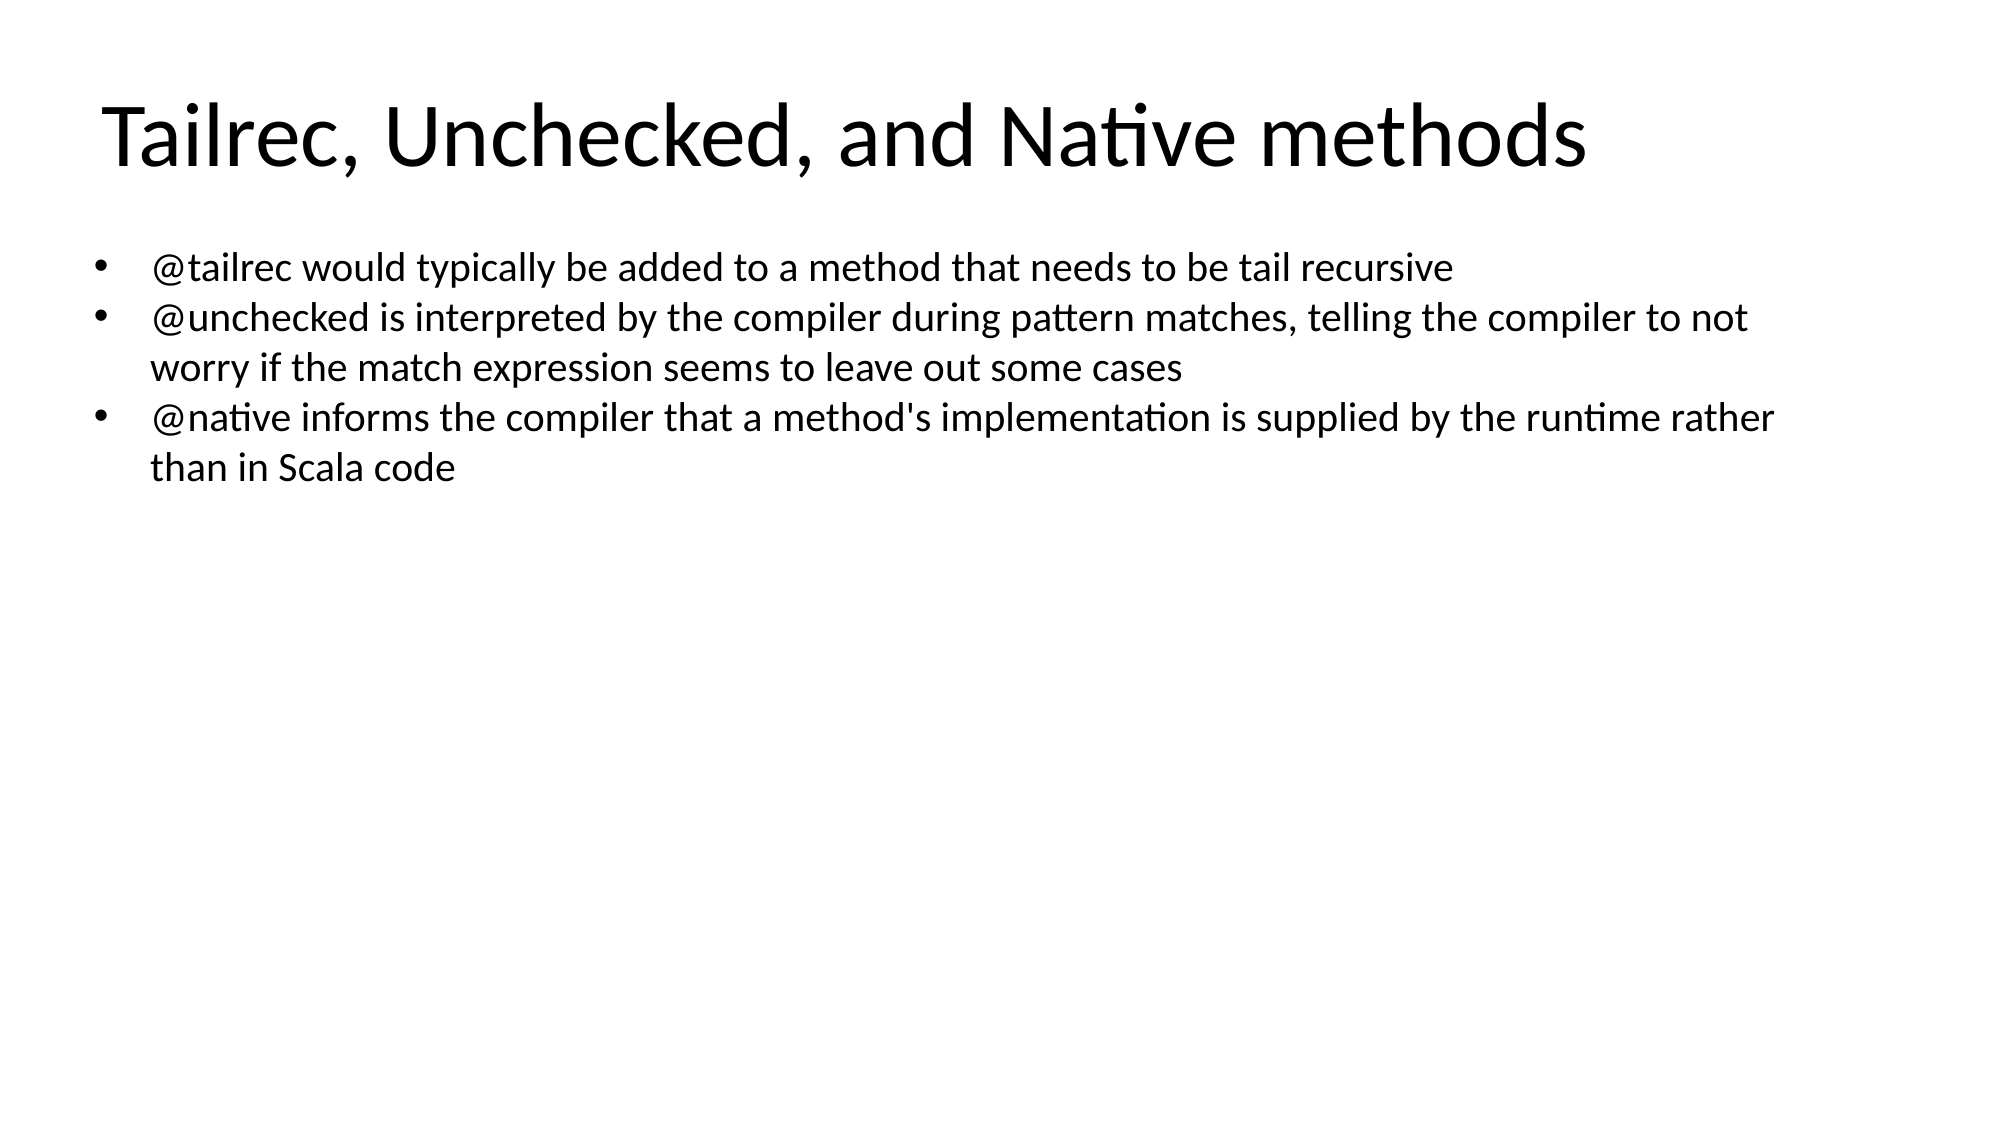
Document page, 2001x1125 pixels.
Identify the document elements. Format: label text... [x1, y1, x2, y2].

text_box Tailrec, Unchecked, and Native methods [86, 67, 1652, 193]
text_box @tailrec would typically be added to a method that needs to be tail recursive @unchecked is interpreted by the compiler during pattern matches, telling the compiler to not worry if the match expression seems to leave out some cases @native informs the compiler that a method's implementation is supplied by the runtime rather than in Scala code [79, 232, 1871, 498]
